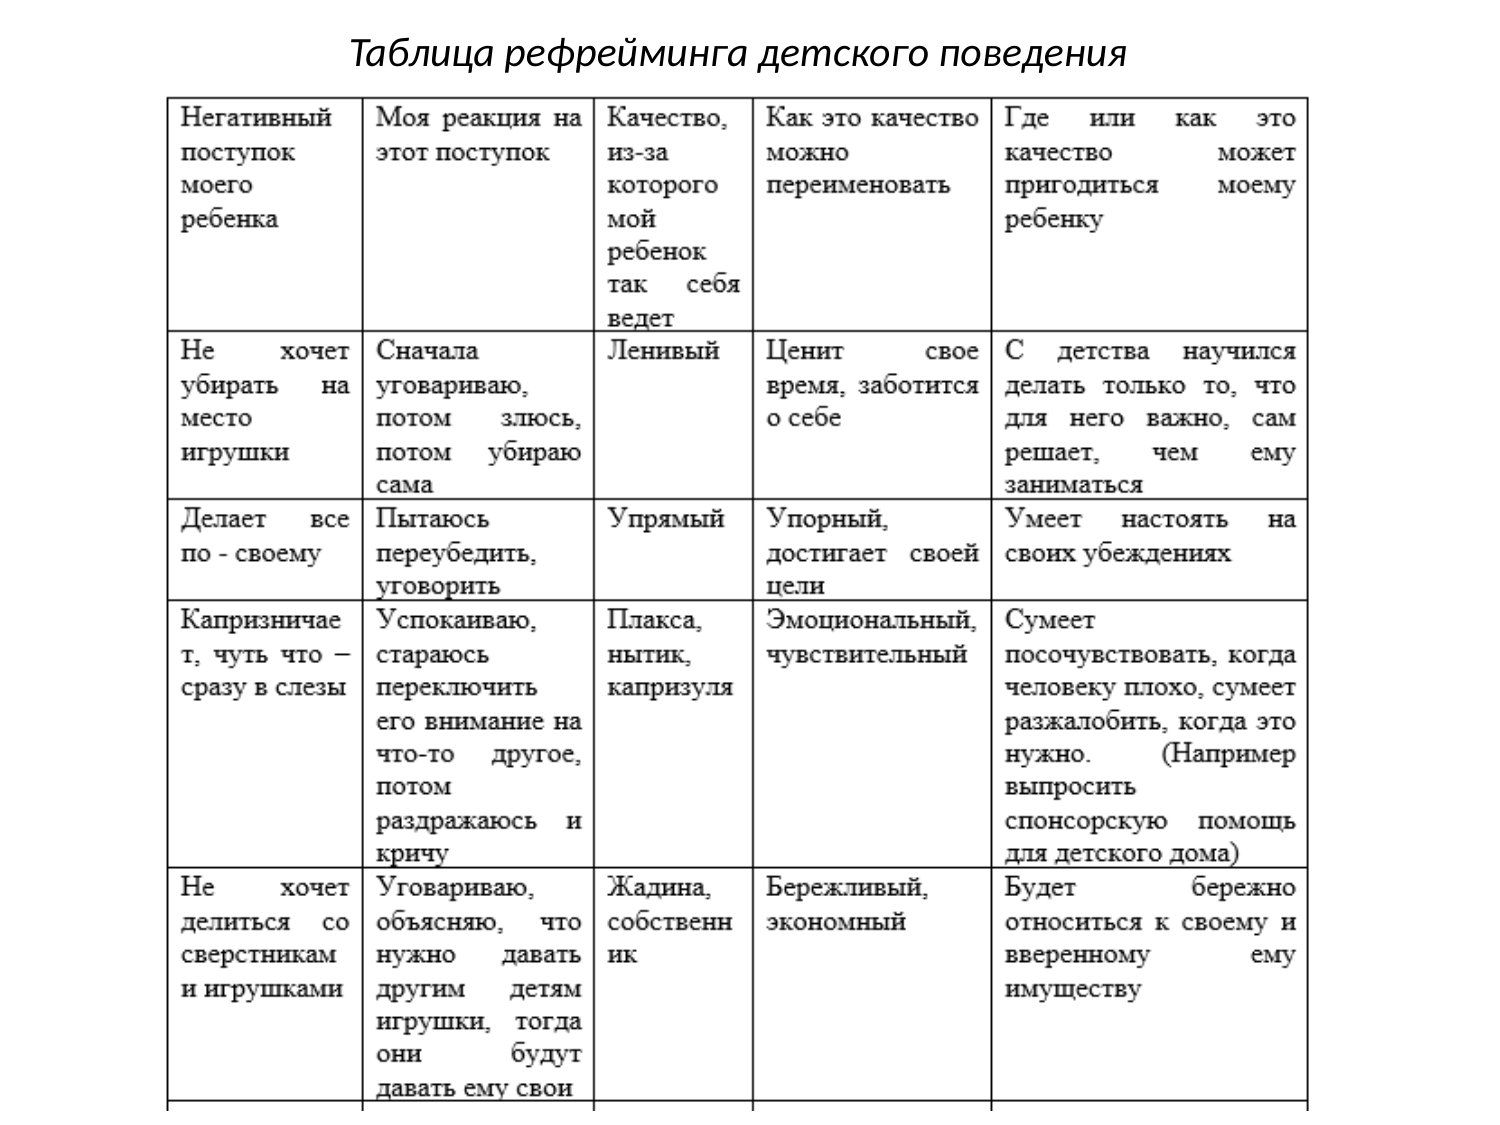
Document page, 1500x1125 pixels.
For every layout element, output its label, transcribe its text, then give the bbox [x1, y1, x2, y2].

text_box Таблица рефрейминга детского поведения [236, 17, 1241, 81]
picture [158, 82, 1319, 1112]
